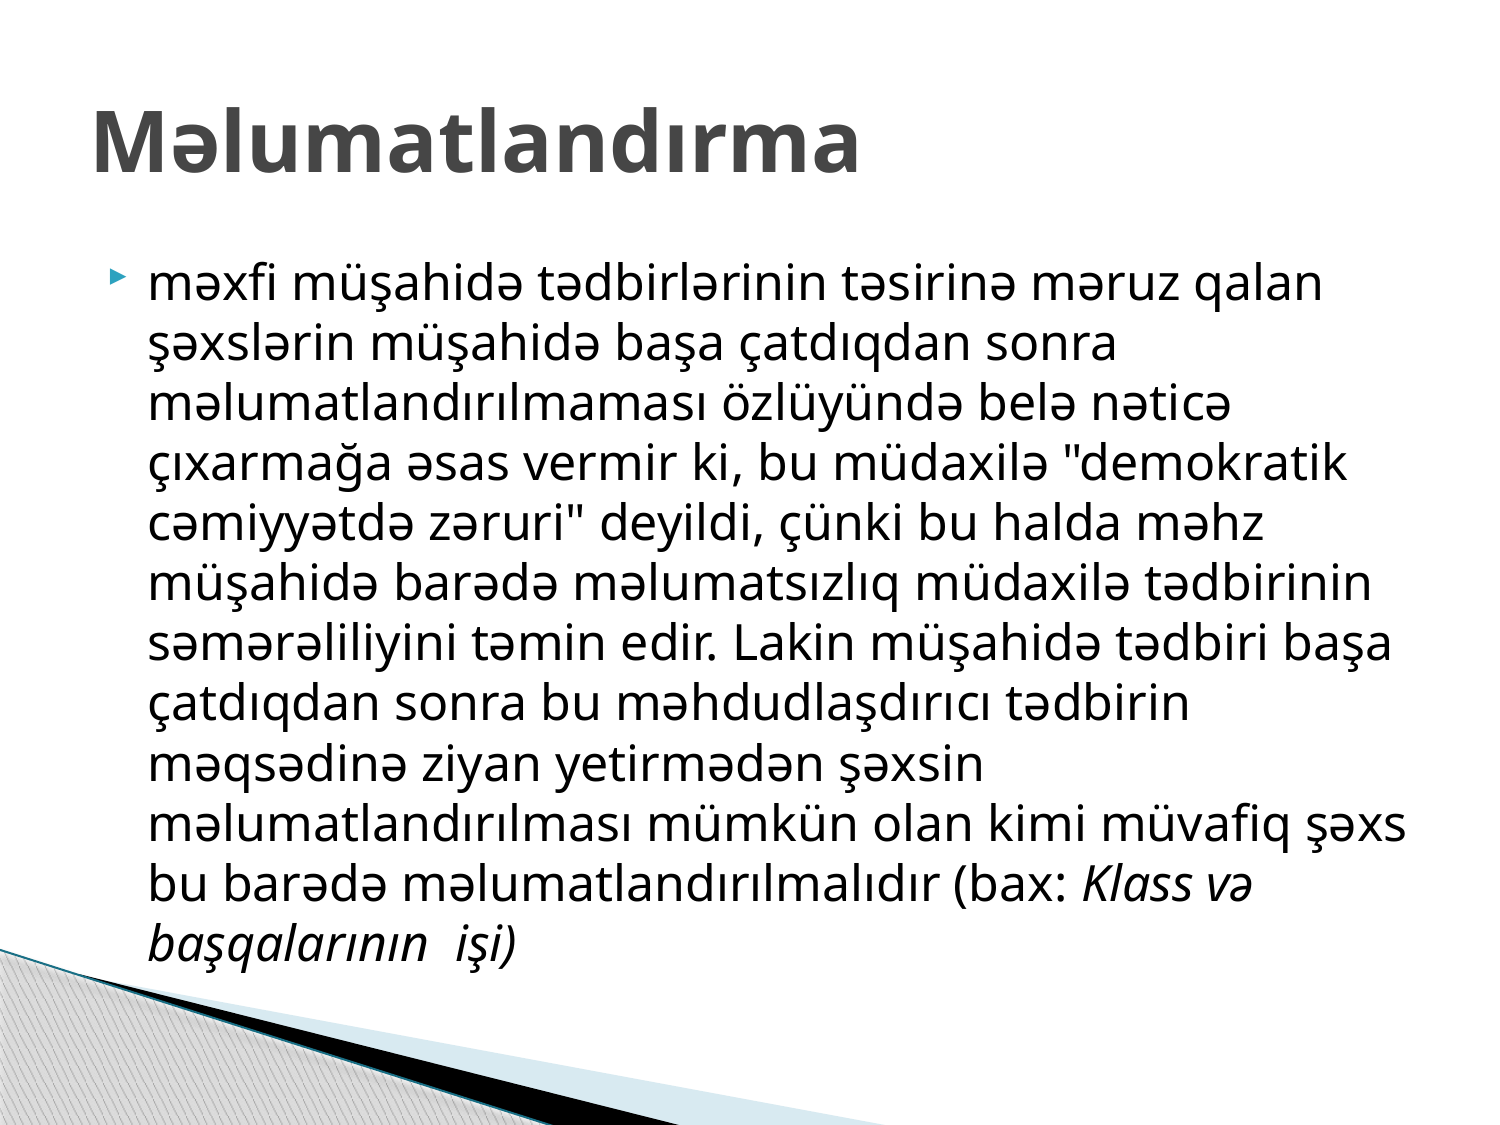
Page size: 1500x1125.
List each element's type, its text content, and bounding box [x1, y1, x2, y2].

list məxfi müşahidə tədbirlərinin təsirinə məruz qalan şəxslərin müşahidə başa çatdıqdan sonra məlumatlandırılmaması özlüyündə belə nəticə çıxarmağa əsas vermir ki, bu müdaxilə "demokratik cəmiyyətdə zəruri" deyildi, çünki bu halda məhz müşahidə barədə məlumatsızlıq müdaxilə tədbirinin səmərəliliyini təmin edir. Lakin müşahidə tədbiri başa çatdıqdan sonra bu məhdudlaşdırıcı tədbirin məqsədinə ziyan yetirmədən şəxsin məlumatlandırılması mümkün olan kimi müvafiq şəxs bu barədə məlumatlandırılmalıdır (bax: Klass və başqalarının işi) [75, 243, 1425, 986]
title Məlumatlandırma [75, 45, 1425, 233]
